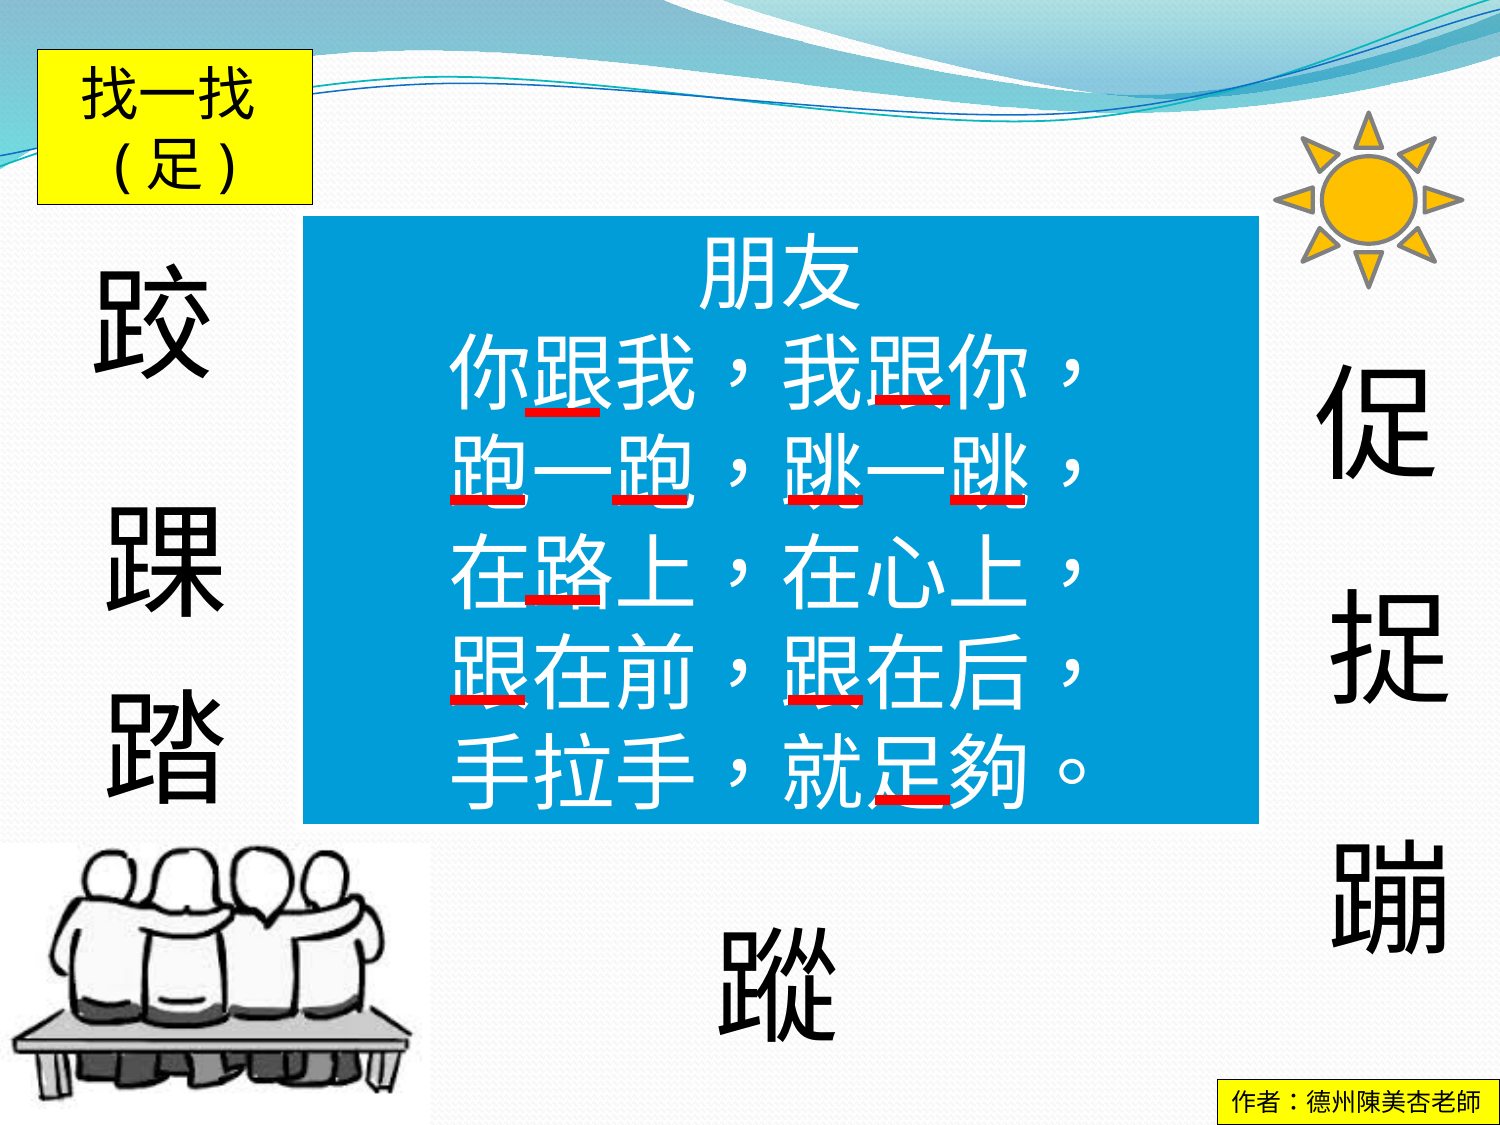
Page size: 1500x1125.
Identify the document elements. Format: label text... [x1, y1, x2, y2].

text_box 踏 [87, 662, 225, 828]
text_box 促 [1299, 337, 1438, 503]
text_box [878, 405, 946, 409]
text_box 找一找(足) [37, 49, 313, 205]
text_box [1319, 154, 1418, 246]
text_box [1422, 185, 1465, 215]
text_box [1396, 136, 1437, 175]
picture [0, 843, 430, 1125]
text_box 踝 [87, 474, 225, 640]
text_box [791, 705, 859, 709]
text_box [1300, 225, 1341, 264]
text_box [1300, 136, 1341, 175]
text_box 蹦 [1312, 812, 1450, 978]
text_box [1396, 225, 1437, 264]
text_box 跤 [74, 237, 213, 403]
text_box [1353, 250, 1385, 290]
text_box 蹤 [699, 899, 838, 1065]
text_box [1353, 110, 1385, 150]
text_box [453, 705, 521, 709]
text_box 捉 [1312, 562, 1450, 728]
text_box [1272, 185, 1315, 215]
text_box 朋友 你跟我，我跟你， 跑一跑，跳一跳， 在路上，在心上， 跟在前，跟在后， 手拉手，就足夠。 [297, 209, 1265, 830]
text_box 作者：德州陳美杏老師 [1217, 1079, 1500, 1125]
